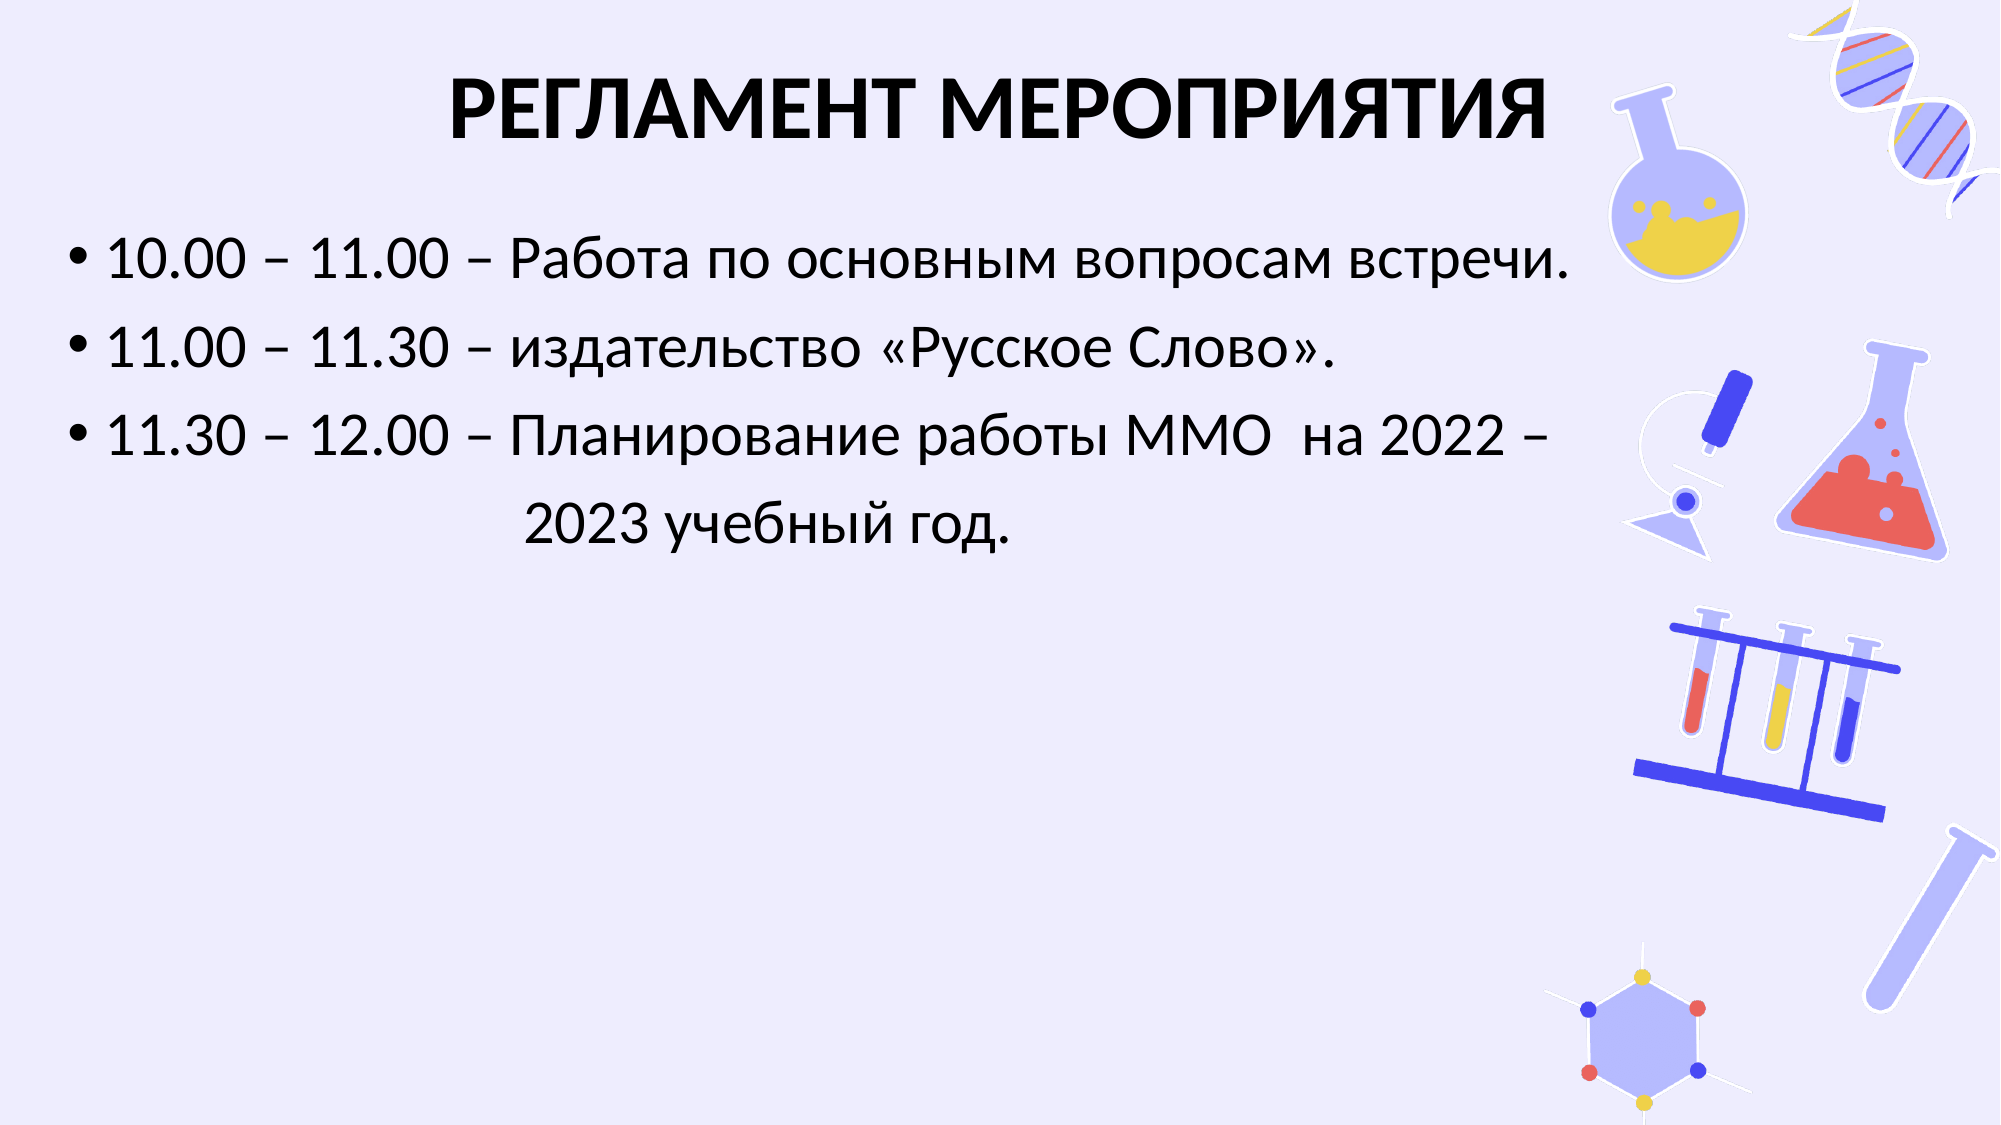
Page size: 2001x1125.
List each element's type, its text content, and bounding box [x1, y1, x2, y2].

picture [1773, 338, 1950, 563]
picture [1543, 941, 1753, 1125]
picture [1682, 369, 1753, 563]
picture [1787, 0, 2001, 220]
picture [1682, 604, 2000, 1014]
picture [1682, 218, 1775, 305]
title РЕГЛАМЕНТ МЕРОПРИЯТИЯ [0, 0, 2000, 218]
list 10.00 – 11.00 – Работа по основным вопросам встречи. 11.00 – 11.30 – издательство «Русское Слово». 11.30 – 12.00 – Планирование работы ММО на 2022 – 2023 учебный год. [52, 217, 1682, 932]
